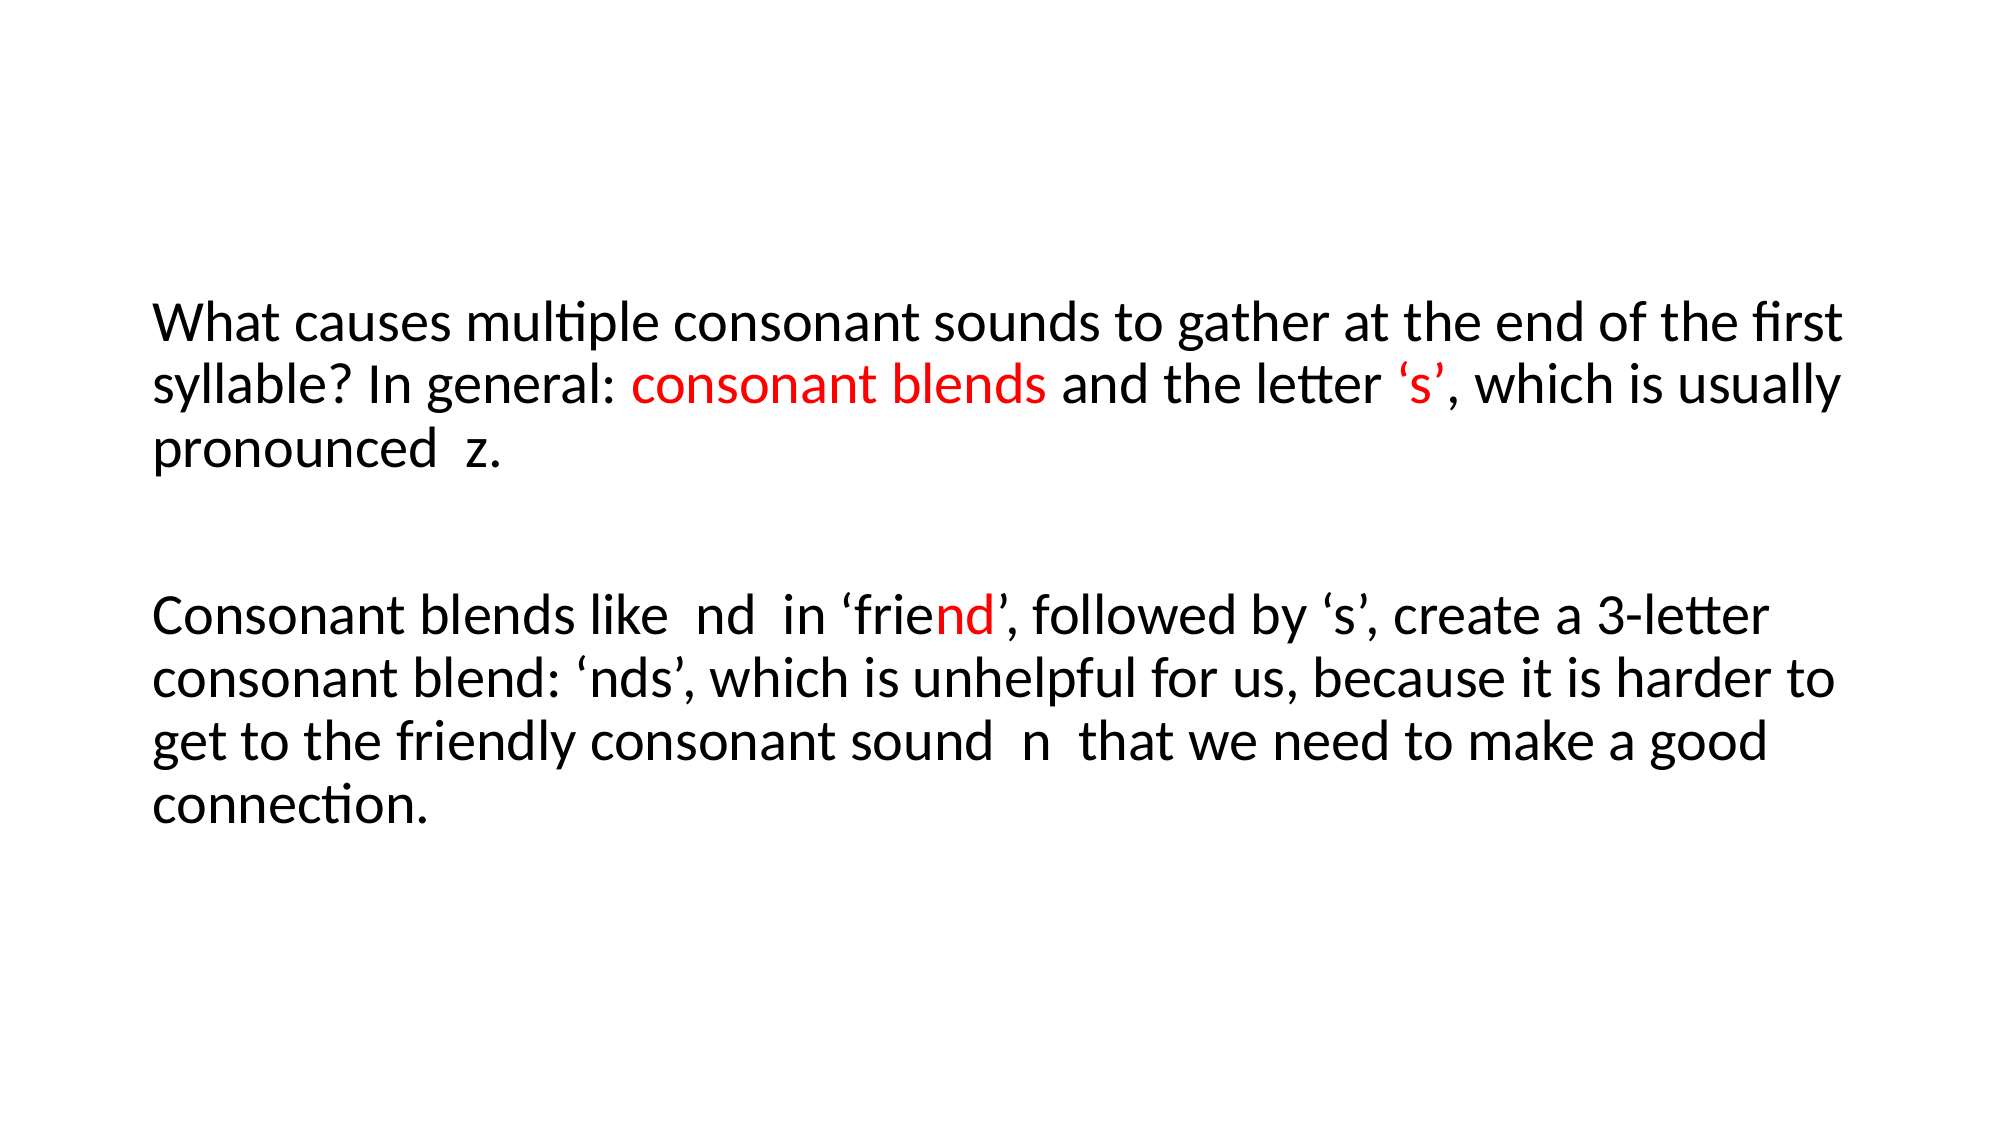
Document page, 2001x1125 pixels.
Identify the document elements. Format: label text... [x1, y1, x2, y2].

list What causes multiple consonant sounds to gather at the end of the first syllable? In general: consonant blends and the letter ‘s’, which is usually pronounced z. Consonant blends like nd in ‘friend’, followed by ‘s’, create a 3-letter consonant blend: ‘nds’, which is unhelpful for us, because it is harder to get to the friendly consonant sound n that we need to make a good connection. [137, 108, 1863, 1014]
